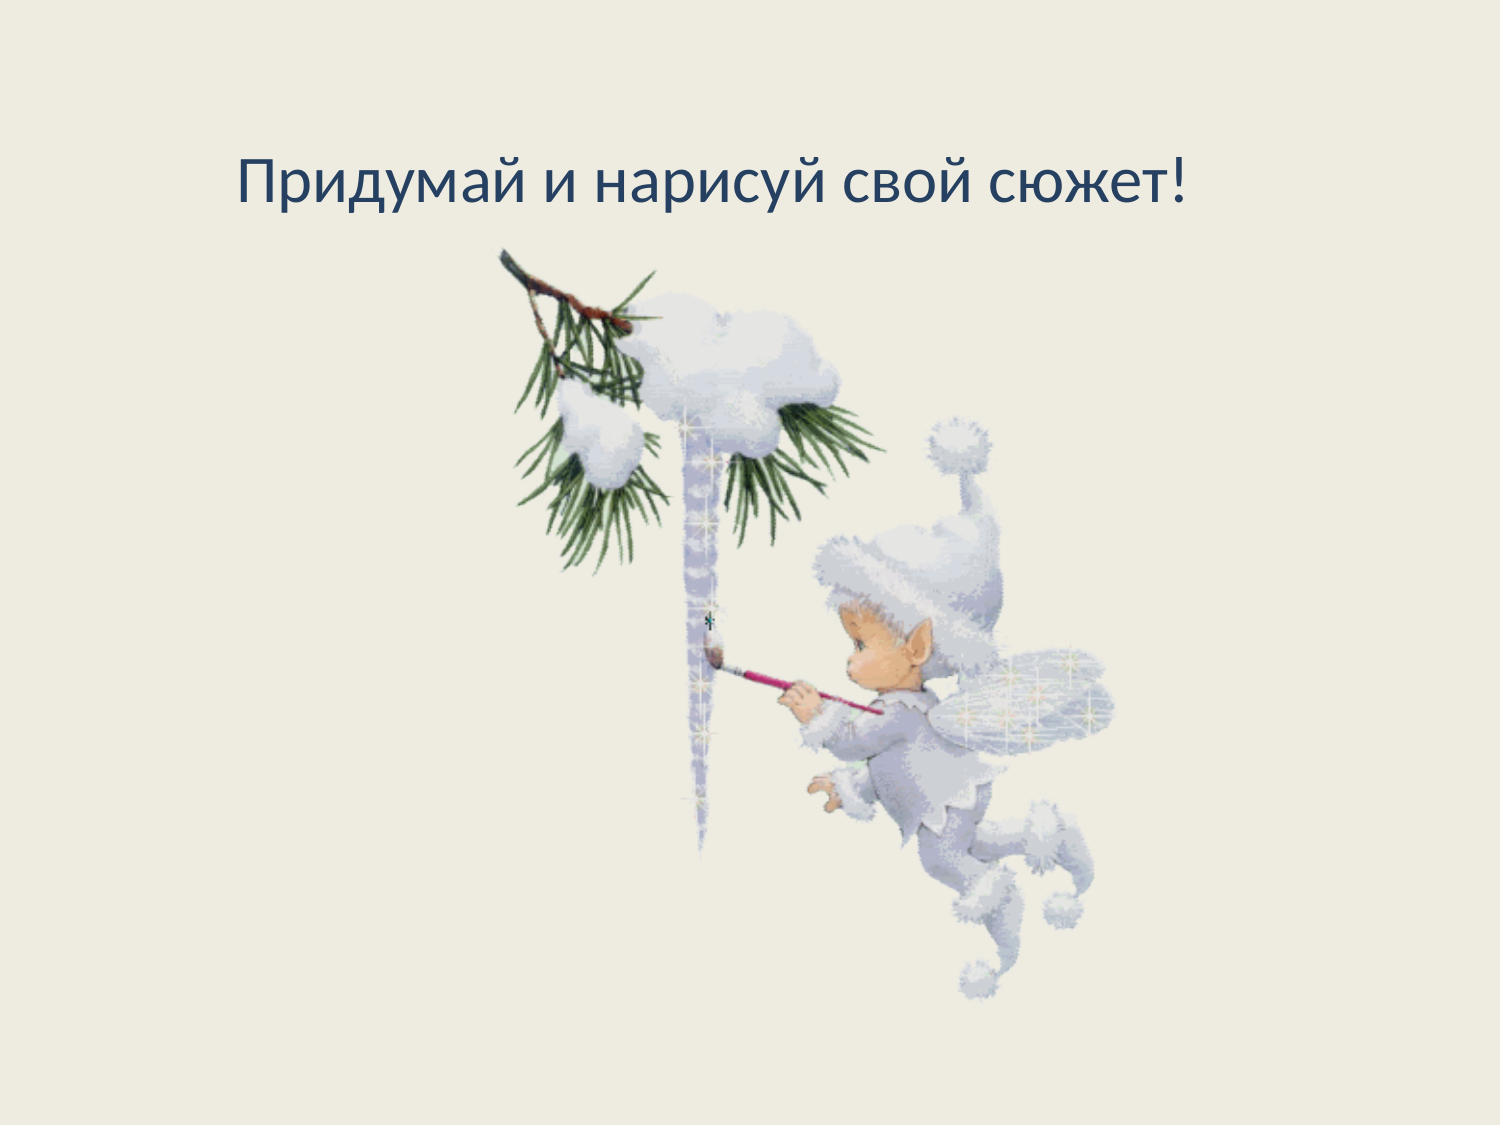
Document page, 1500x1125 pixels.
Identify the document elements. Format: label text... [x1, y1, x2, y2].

picture [491, 245, 1118, 1004]
text_box Придумай и нарисуй свой сюжет! [93, 128, 1333, 224]
